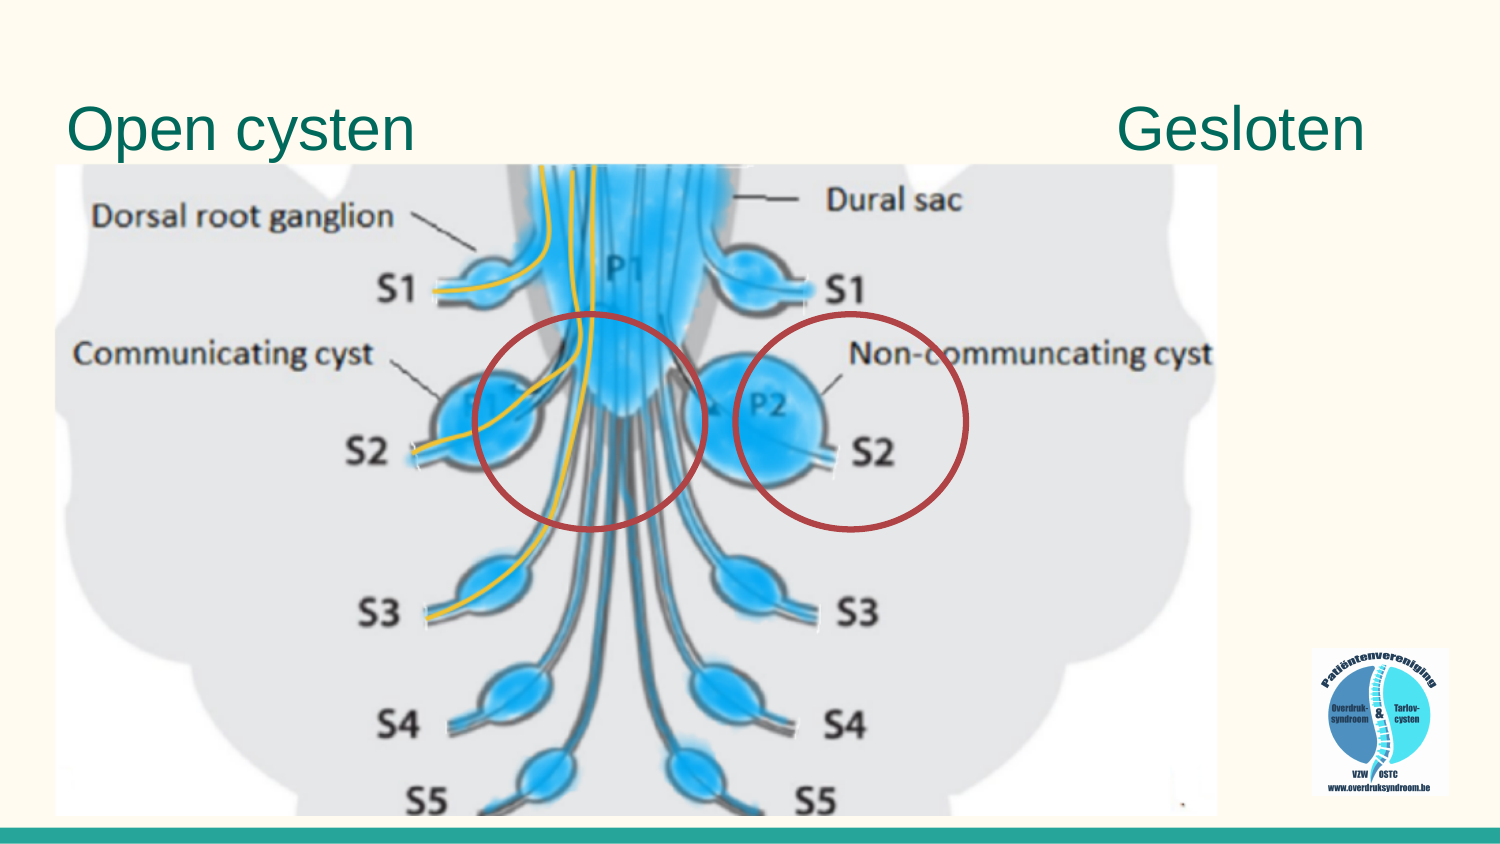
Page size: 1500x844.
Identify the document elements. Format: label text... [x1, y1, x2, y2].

picture [1312, 648, 1450, 797]
picture [46, 163, 1226, 816]
title Open cysten Gesloten cysten [51, 72, 1449, 174]
